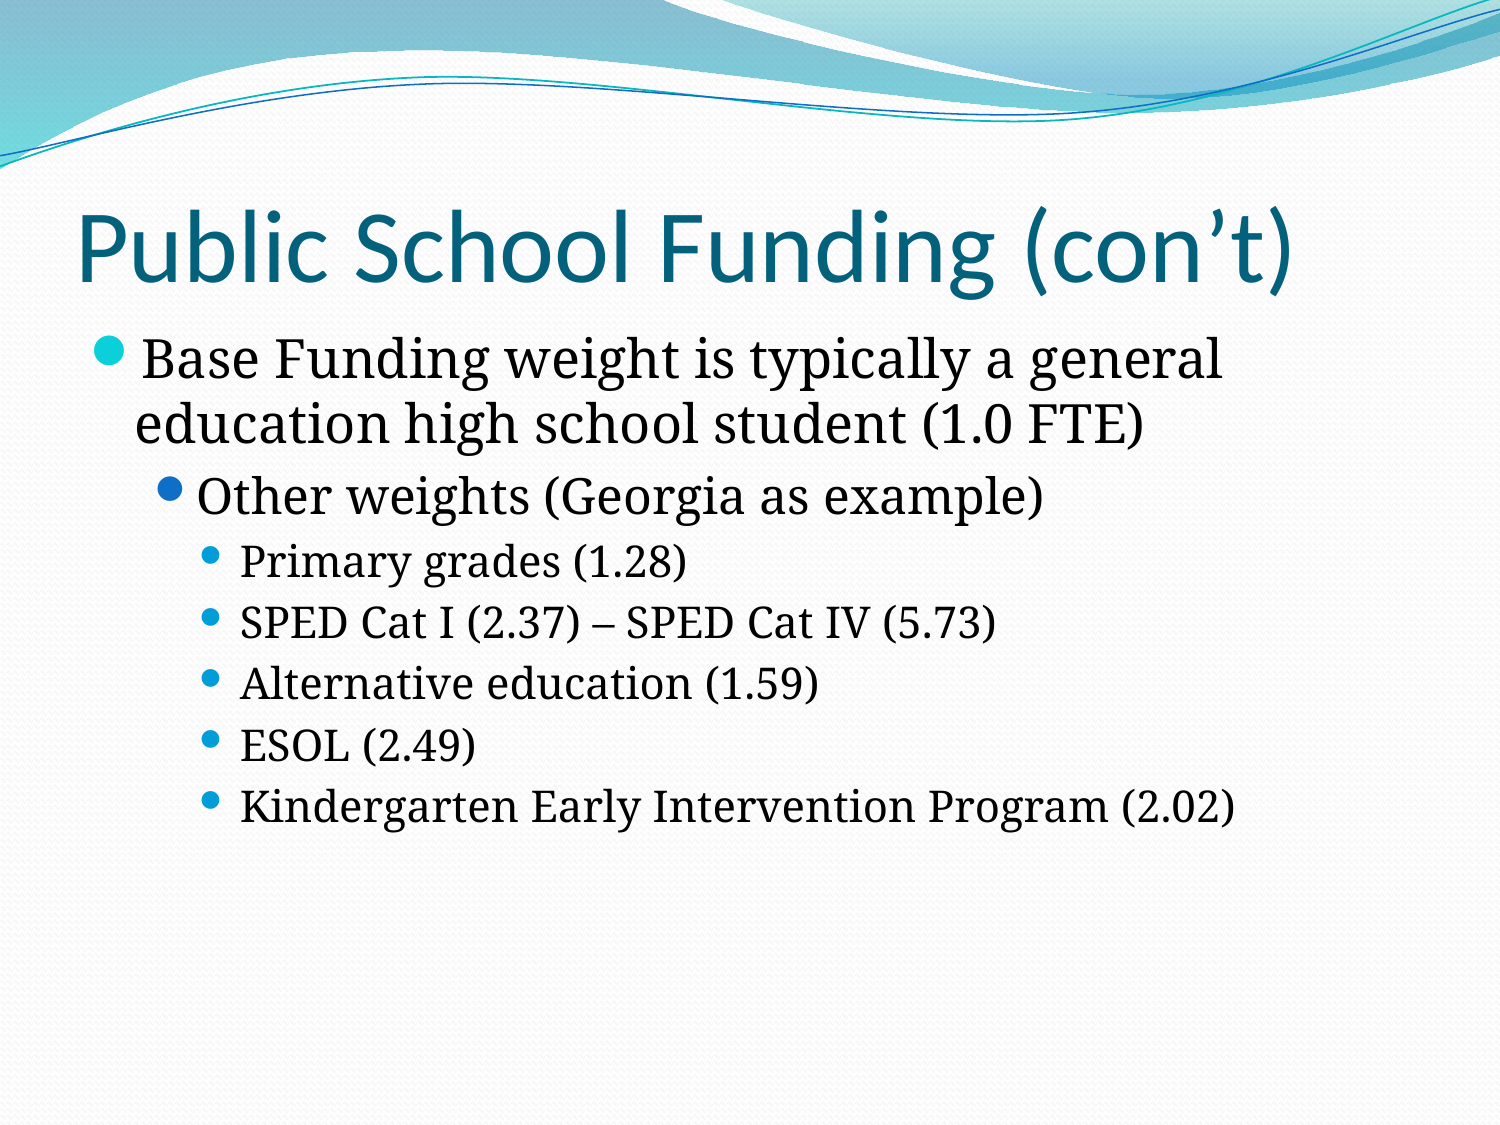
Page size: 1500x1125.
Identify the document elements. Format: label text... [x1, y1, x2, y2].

title Public School Funding (con’t) [75, 115, 1425, 303]
list Base Funding weight is typically a general education high school student (1.0 FTE) Other weights (Georgia as example) Primary grades (1.28) SPED Cat I (2.37) – SPED Cat IV (5.73) Alternative education (1.59) ESOL (2.49) Kindergarten Early Intervention Program (2.02) [75, 317, 1425, 1038]
